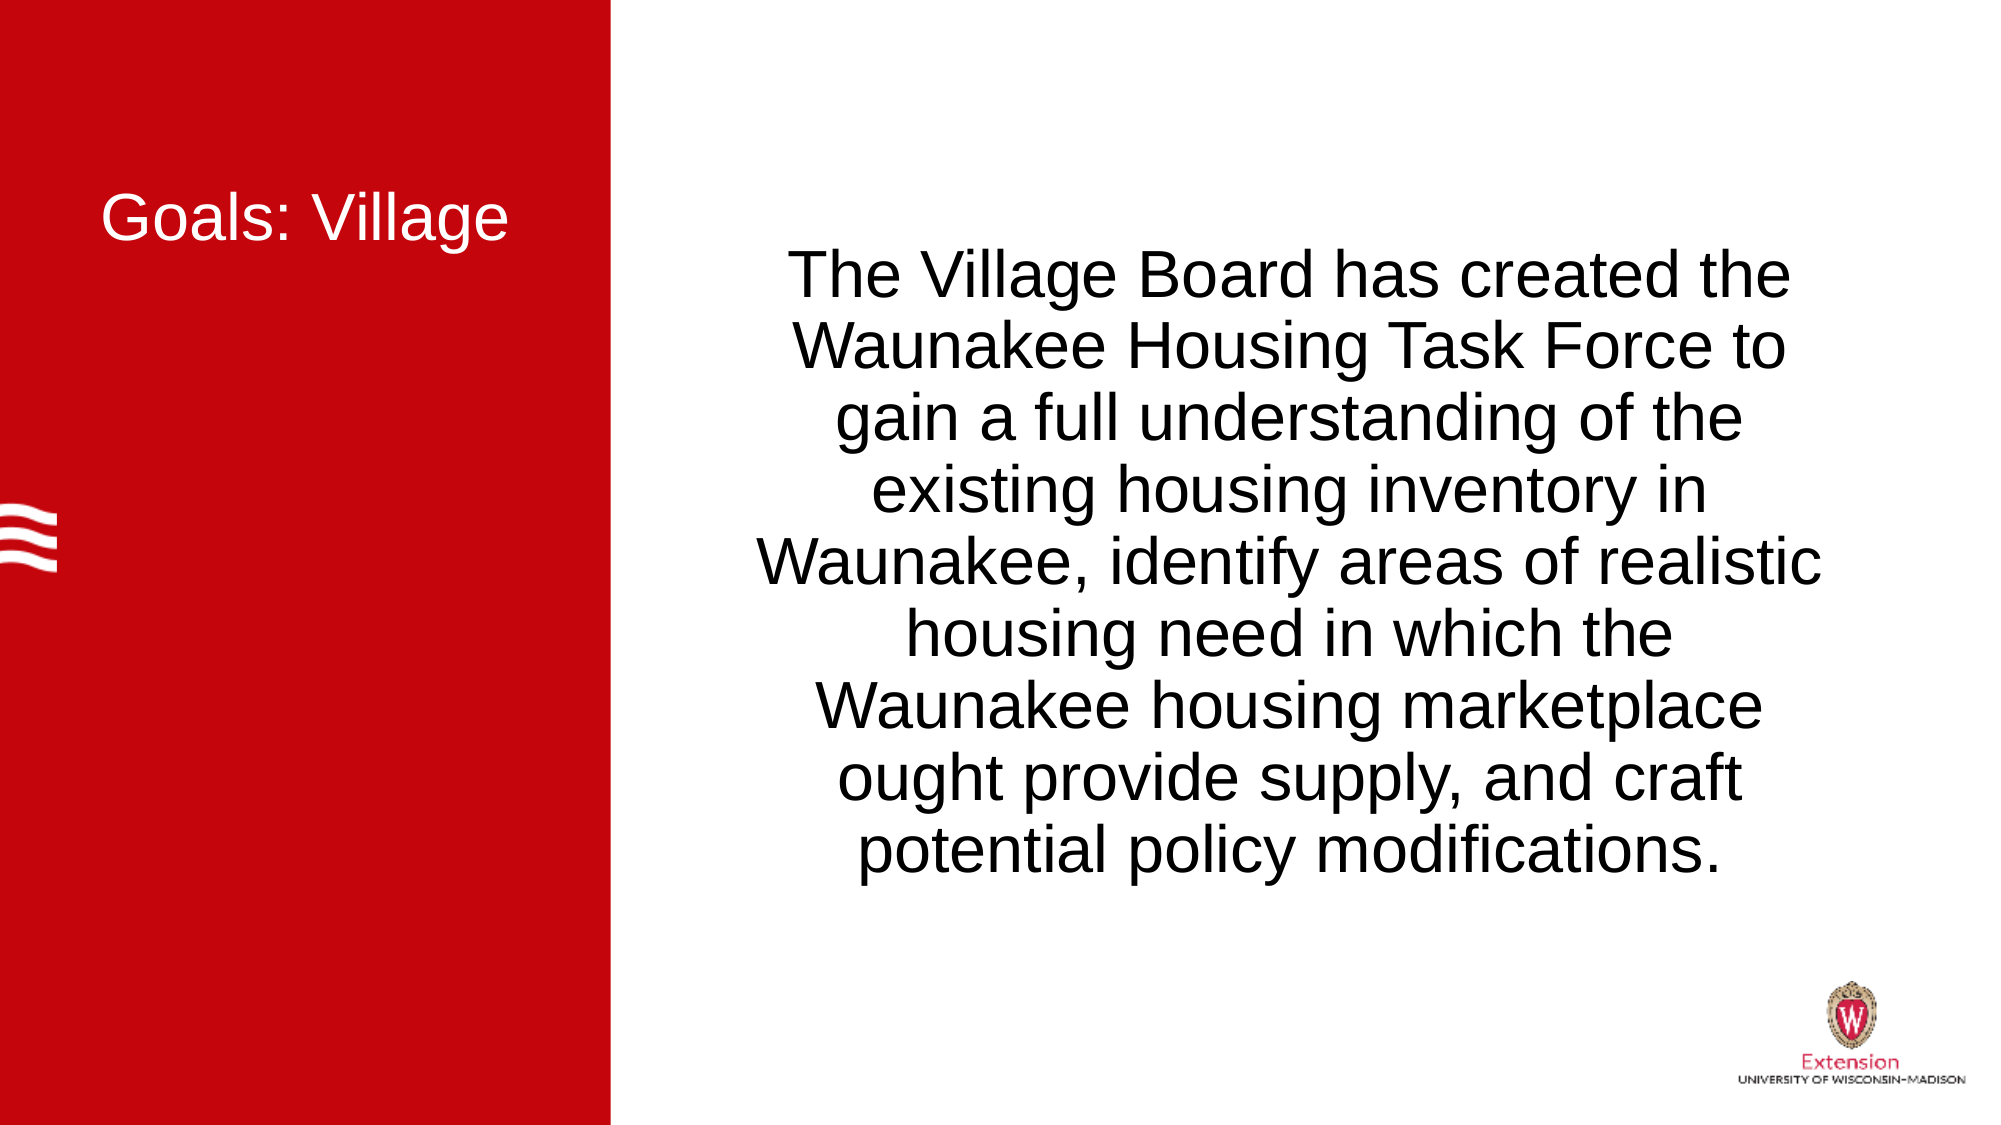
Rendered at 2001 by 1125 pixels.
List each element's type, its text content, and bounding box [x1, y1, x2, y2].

title Goals: Village [85, 81, 562, 263]
list The Village Board has created the Waunakee Housing Task Force to gain a full understanding of the existing housing inventory in Waunakee, identify areas of realistic housing need in which the Waunakee housing marketplace ought provide supply, and craft potential policy modifications. [738, 232, 1842, 1013]
picture [612, 0, 2000, 1125]
picture [0, 0, 56, 1125]
text_box [56, 0, 612, 1125]
